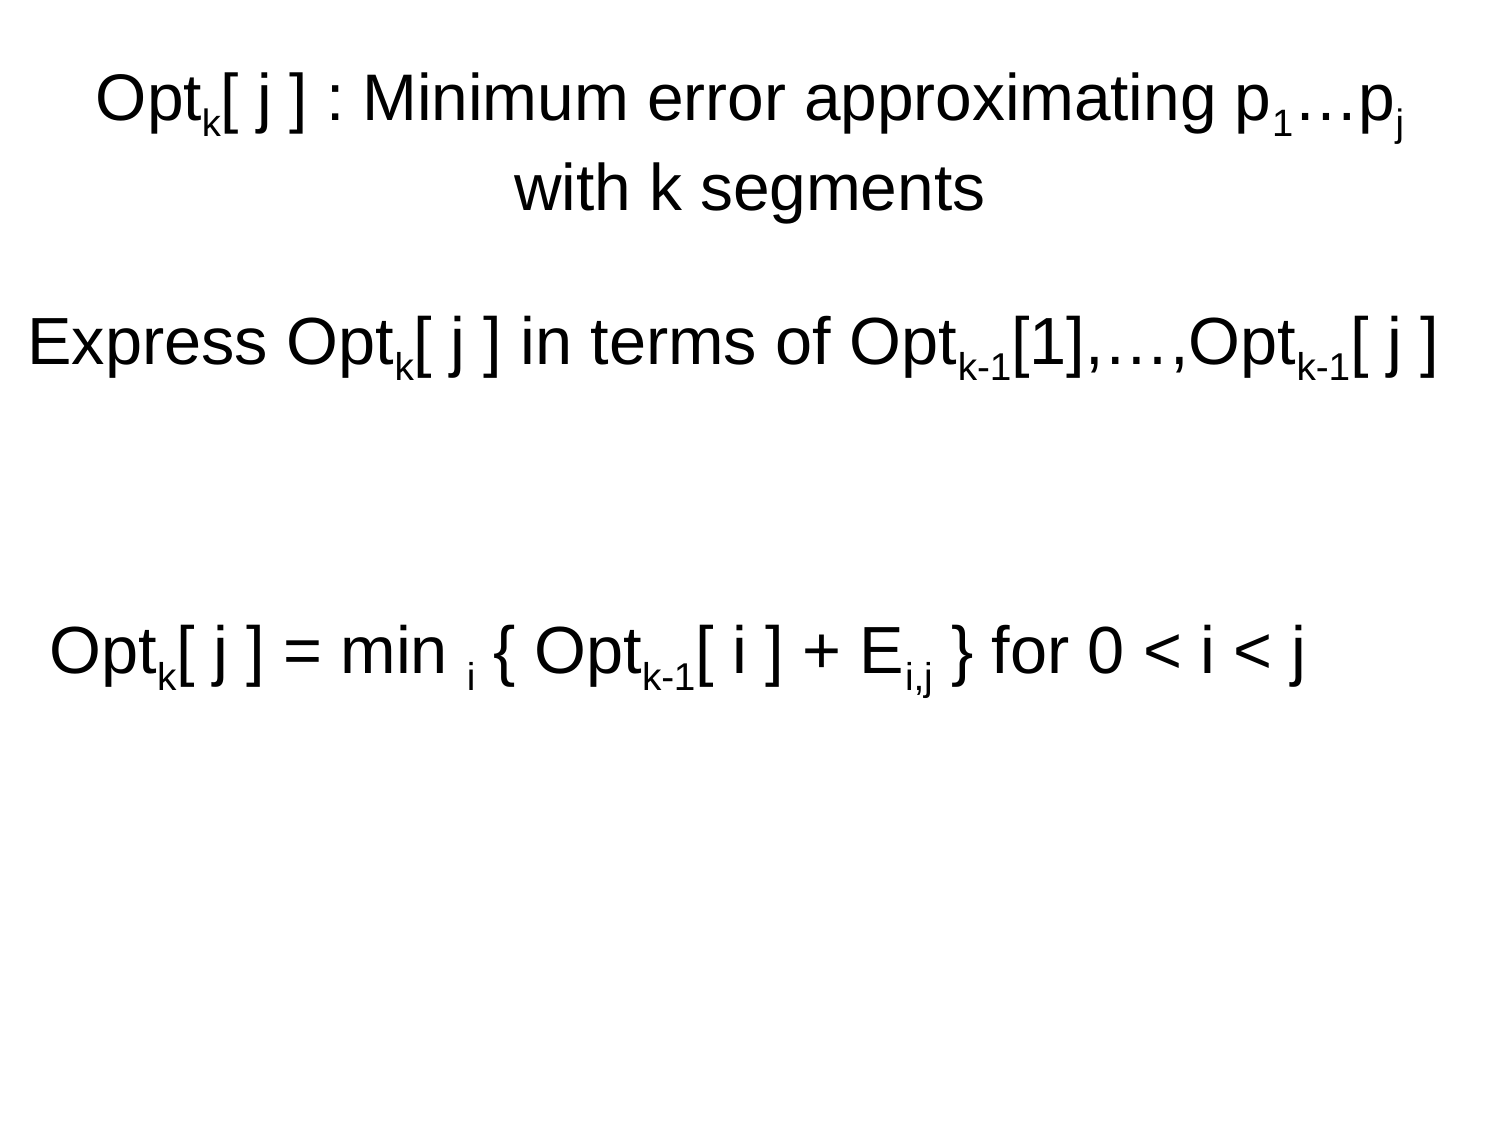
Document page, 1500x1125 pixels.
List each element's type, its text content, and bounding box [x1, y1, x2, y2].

title Optk[ j ] : Minimum error approximating p1…pj with k segments [75, 45, 1425, 233]
text_box Optk[ j ] = min i { Optk-1[ i ] + Ei,j } for 0 < i < j [34, 600, 1500, 706]
text_box Express Optk[ j ] in terms of Optk-1[1],…,Optk-1[ j ] [12, 290, 1500, 396]
